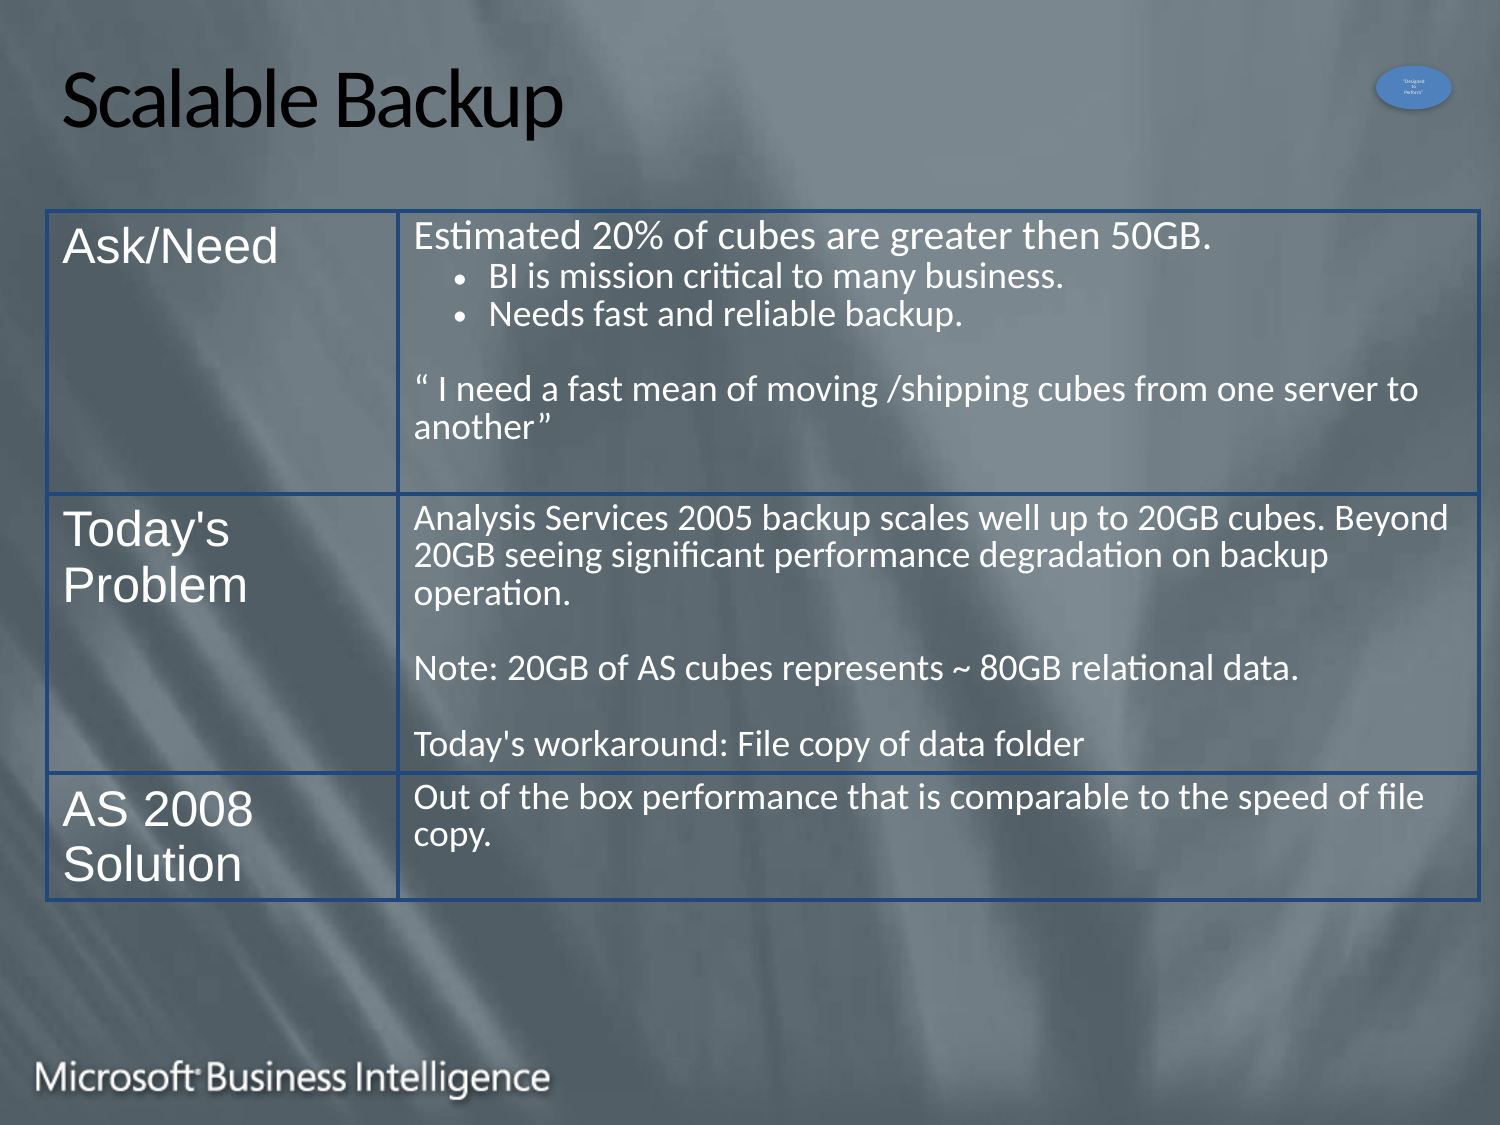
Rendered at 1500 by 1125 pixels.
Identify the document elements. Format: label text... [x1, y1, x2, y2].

table_header Estimated 20% of cubes are greater then 50GB. BI is mission critical to many business. Needs fast and reliable backup. “ I need a fast mean of moving /shipping cubes from one server to another” [400, 213, 1477, 492]
table_cell Out of the box performance that is comparable to the speed of file copy. [400, 775, 1477, 898]
table_header Ask/Need [49, 213, 396, 492]
title Scalable Backup [46, 35, 1257, 153]
picture [0, 0, 1500, 1125]
table_cell AS 2008 Solution [49, 775, 396, 898]
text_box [1262, 0, 1500, 176]
table_cell Analysis Services 2005 backup scales well up to 20GB cubes. Beyond 20GB seeing significant performance degradation on backup operation. Note: 20GB of AS cubes represents ~ 80GB relational data. Today's workaround: File copy of data folder [400, 496, 1477, 771]
table_cell Today's Problem [49, 496, 396, 771]
